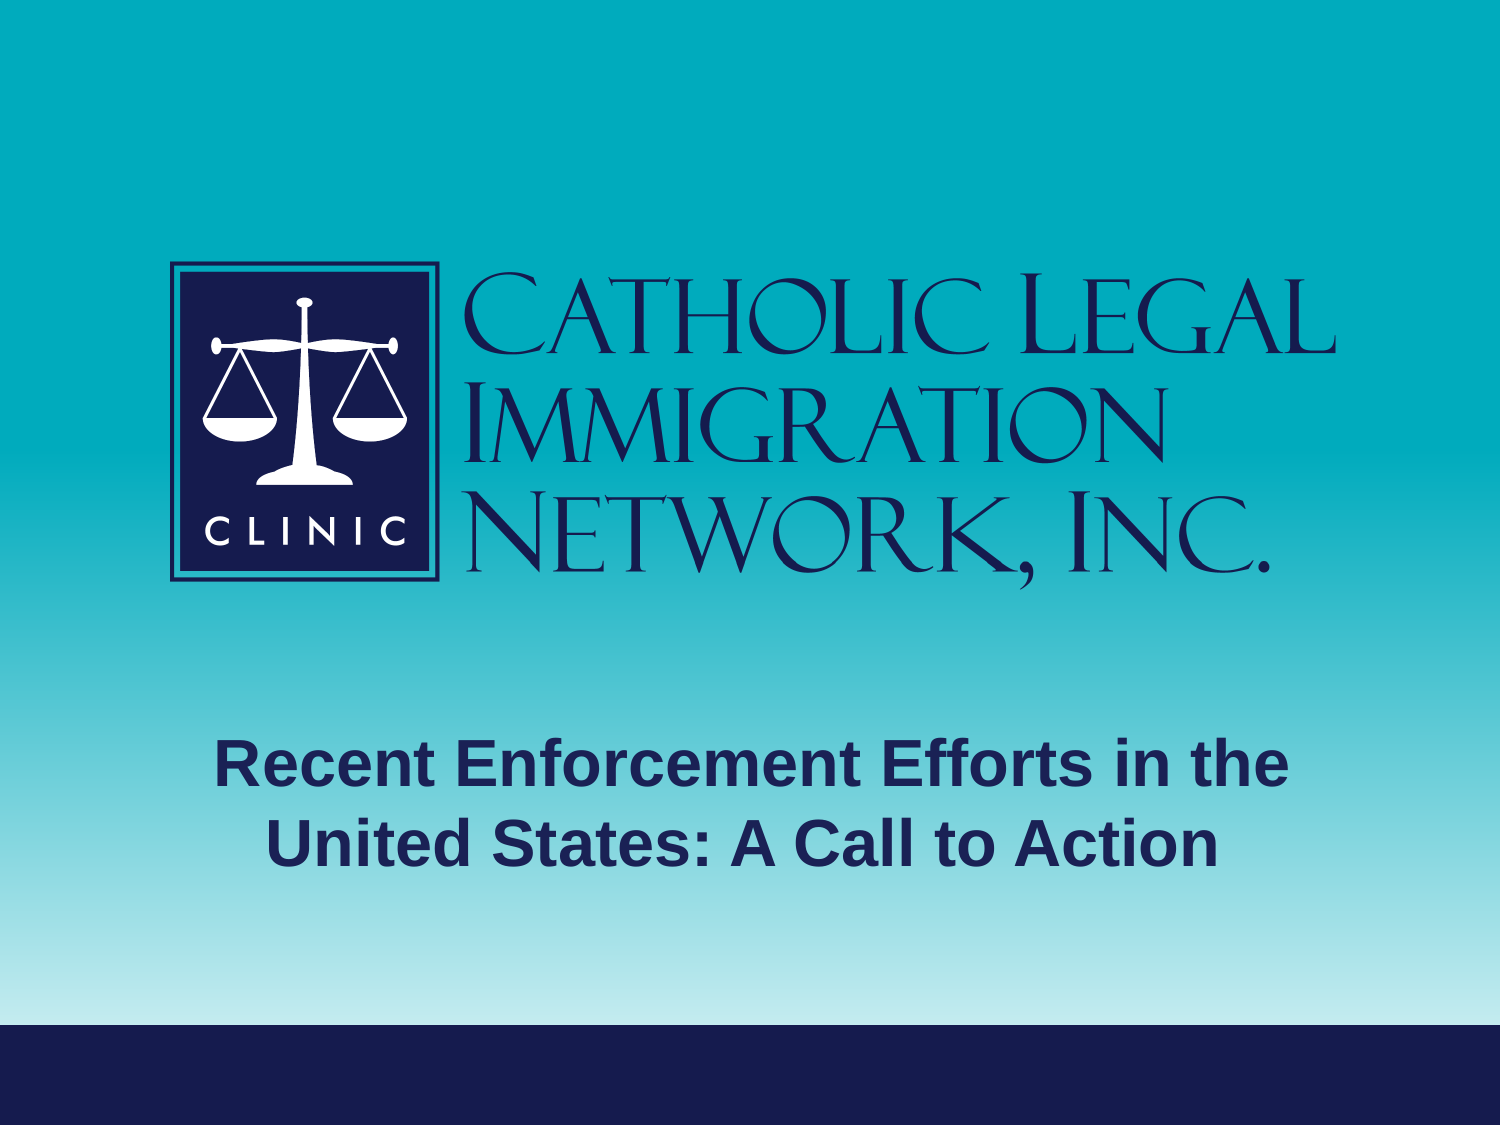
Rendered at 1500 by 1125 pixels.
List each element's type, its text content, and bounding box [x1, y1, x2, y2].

subtitle Recent Enforcement Efforts in the United States: A Call to Action [75, 712, 1413, 950]
picture [0, 0, 1500, 1125]
